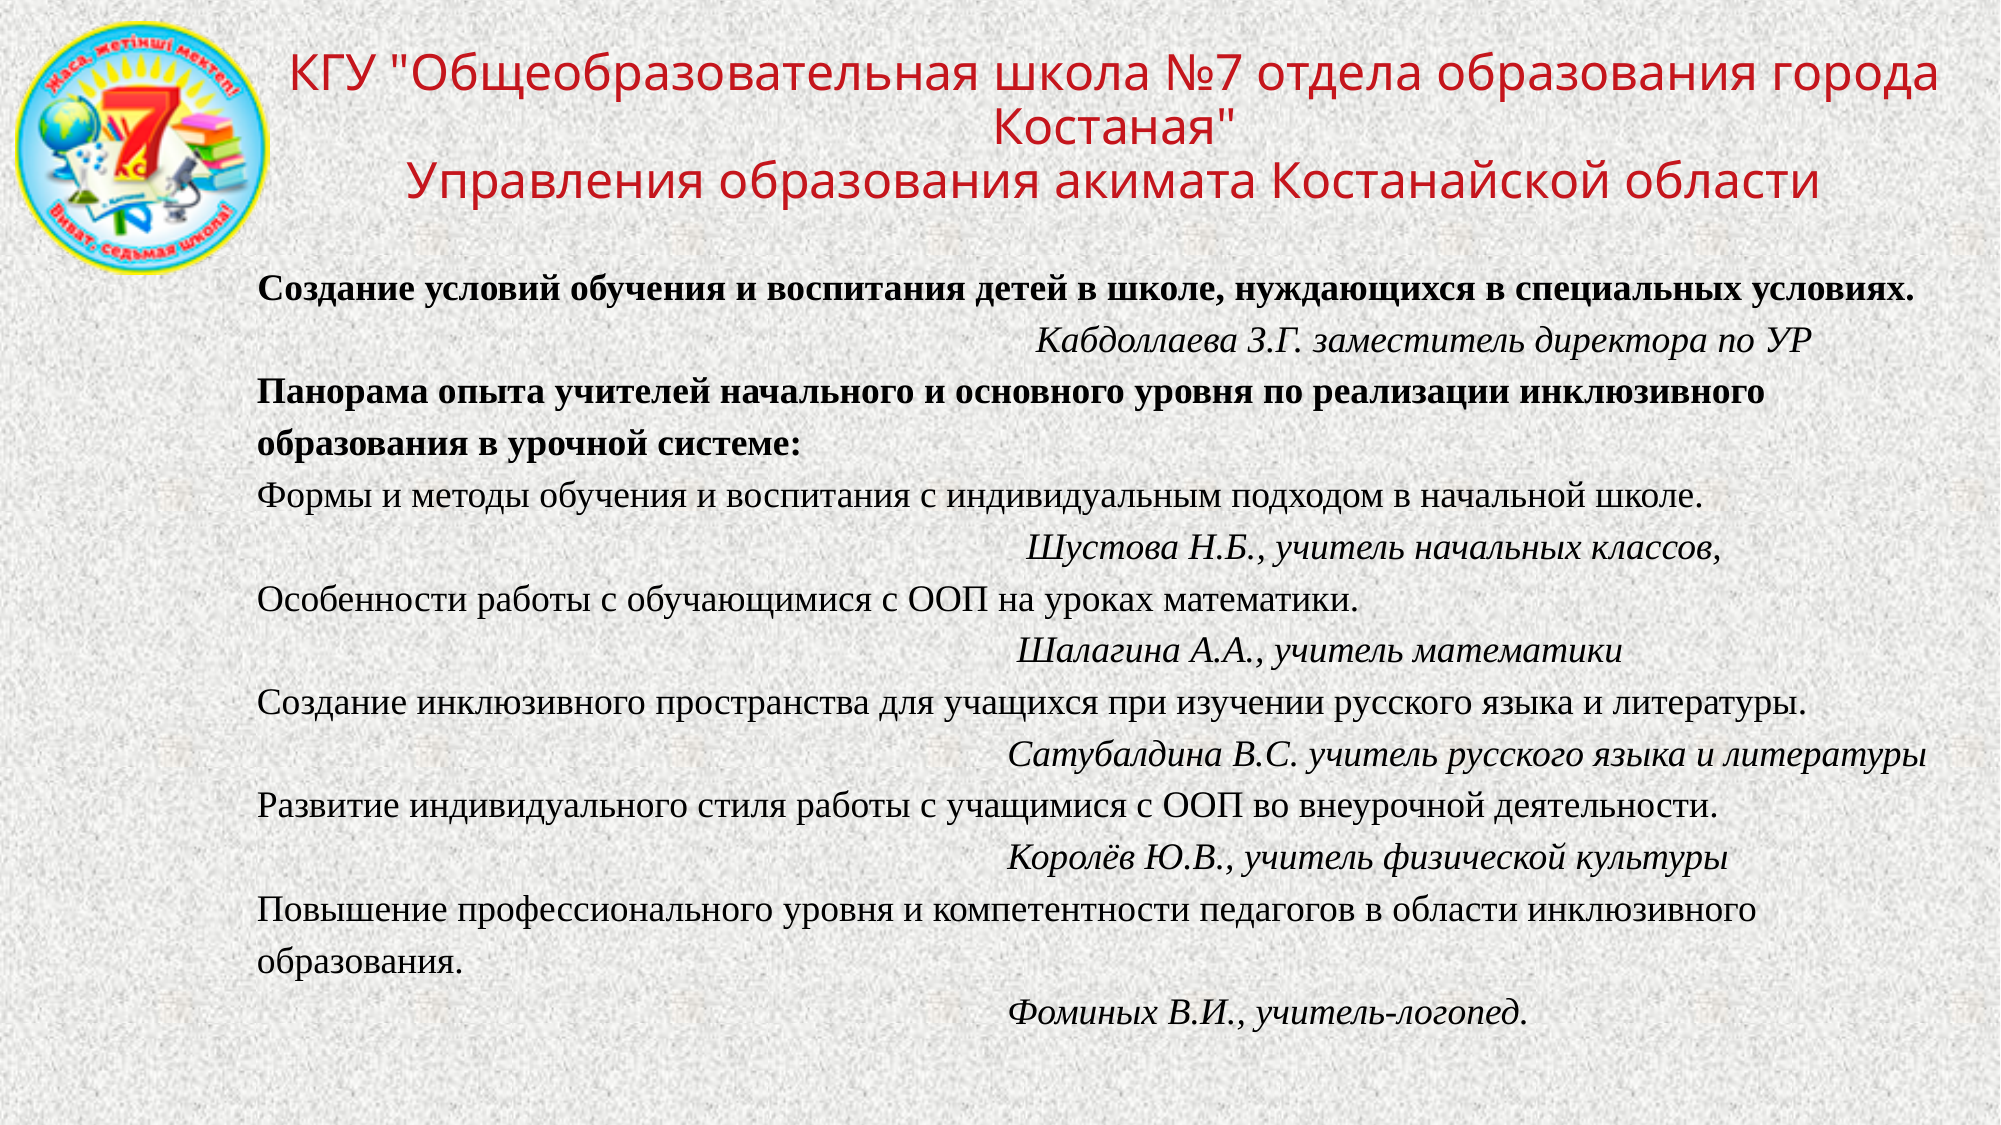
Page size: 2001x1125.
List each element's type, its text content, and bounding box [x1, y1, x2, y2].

title Создание условий обучения и воспитания детей в школе, нуждающихся в специальных условиях. Кабдоллаева З.Г. заместитель директора по УР Панорама опыта учителей начального и основного уровня по реализации инклюзивного образования в урочной системе: Формы и методы обучения и воспитания с индивидуальным подходом в начальной школе. Шустова Н.Б., учитель начальных классов, Особенности работы с обучающимися с ООП на уроках математики. Шалагина А.А., учитель математики Создание инклюзивного пространства для учащихся при изучении русского языка и литературы. Сатубалдина В.С. учитель русского языка и литературы Развитие индивидуального стиля работы с учащимися с ООП во внеурочной деятельности. Королёв Ю.В., учитель физической культуры Повышение профессионального уровня и компетентности педагогов в области инклюзивного образования. Фоминых В.И., учитель-логопед. [185, 276, 1961, 1085]
picture [0, 0, 2001, 1125]
text_box КГУ "Общеобразовательная школа №7 отдела образования города Костаная" Управления образования акимата Костанайской области [269, 40, 1961, 312]
